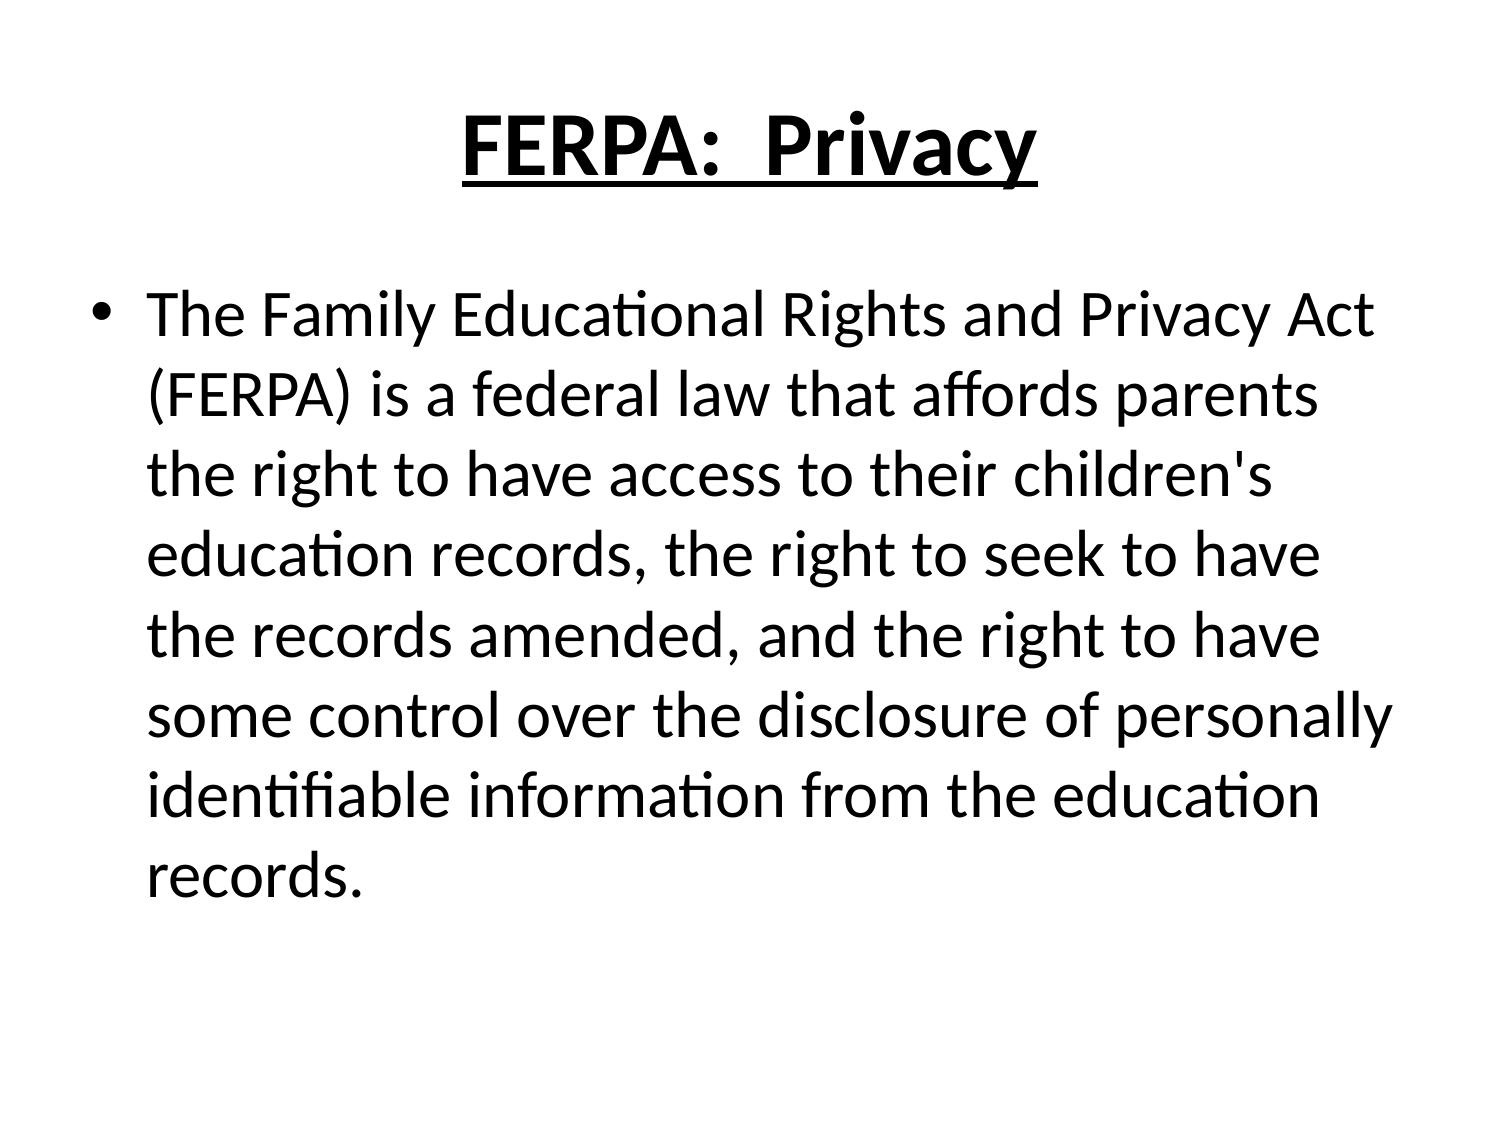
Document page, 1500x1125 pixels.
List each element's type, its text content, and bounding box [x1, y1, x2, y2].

list The Family Educational Rights and Privacy Act (FERPA) is a federal law that affords parents the right to have access to their children's education records, the right to seek to have the records amended, and the right to have some control over the disclosure of personally identifiable information from the education records. [75, 262, 1425, 1005]
title FERPA: Privacy [75, 45, 1425, 233]
